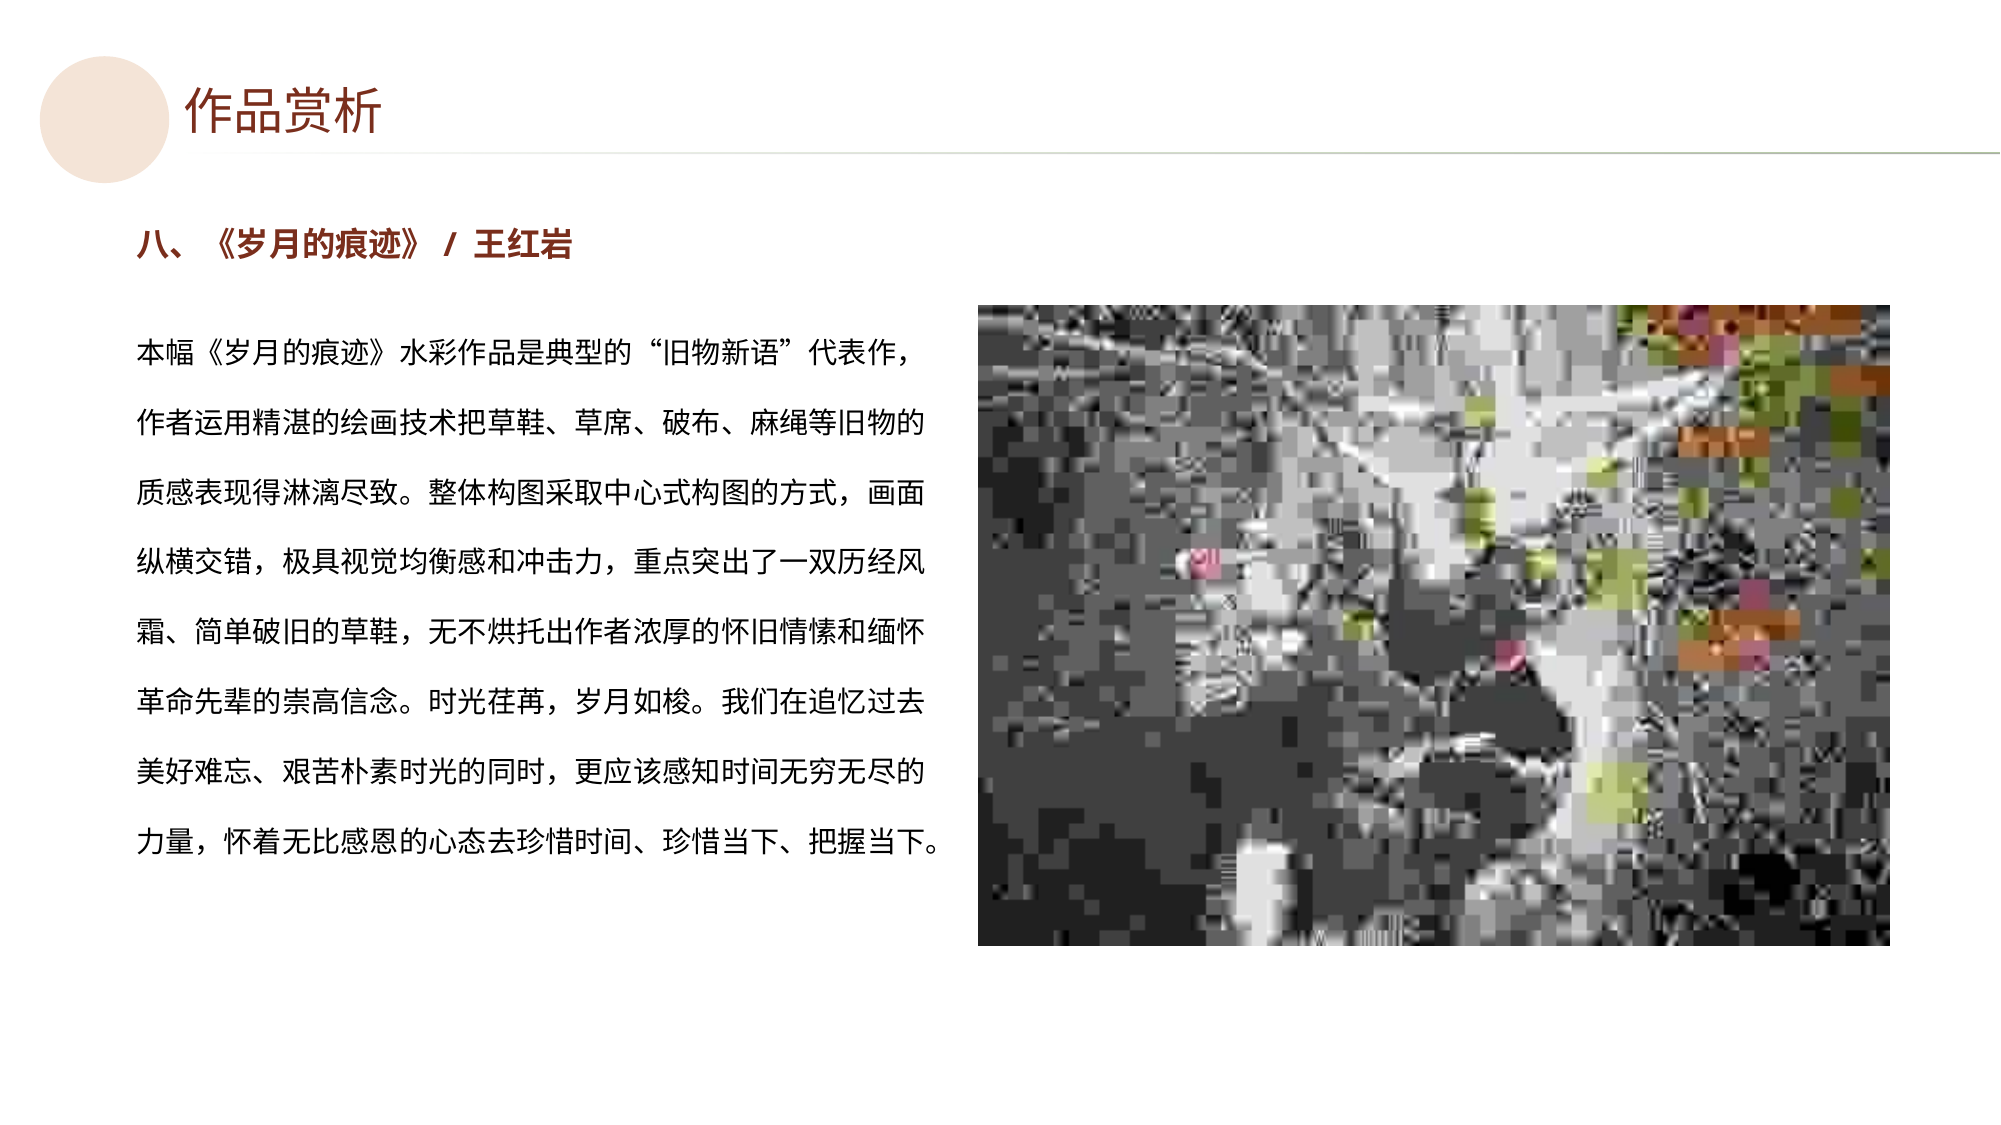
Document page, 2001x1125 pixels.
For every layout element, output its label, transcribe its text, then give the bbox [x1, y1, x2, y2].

text_box 八、《岁月的痕迹》/ 王红岩 [121, 216, 921, 272]
text_box [38, 55, 171, 185]
text_box 作品赏析 [169, 71, 1130, 147]
picture [169, 151, 2000, 194]
picture [978, 305, 1890, 946]
text_box 本幅《岁月的痕迹》水彩作品是典型的“旧物新语”代表作，作者运用精湛的绘画技术把草鞋、草席、破布、麻绳等旧物的质感表现得淋漓尽致。整体构图采取中心式构图的方式，画面纵横交错，极具视觉均衡感和冲击力，重点突出了一双历经风霜、简单破旧的草鞋，无不烘托出作者浓厚的怀旧情愫和缅怀革命先辈的崇高信念。时光荏苒，岁月如梭。我们在追忆过去美好难忘、艰苦朴素时光的同时，更应该感知时间无穷无尽的力量，怀着无比感恩的心态去珍惜时间、珍惜当下、把握当下。 [121, 291, 952, 866]
